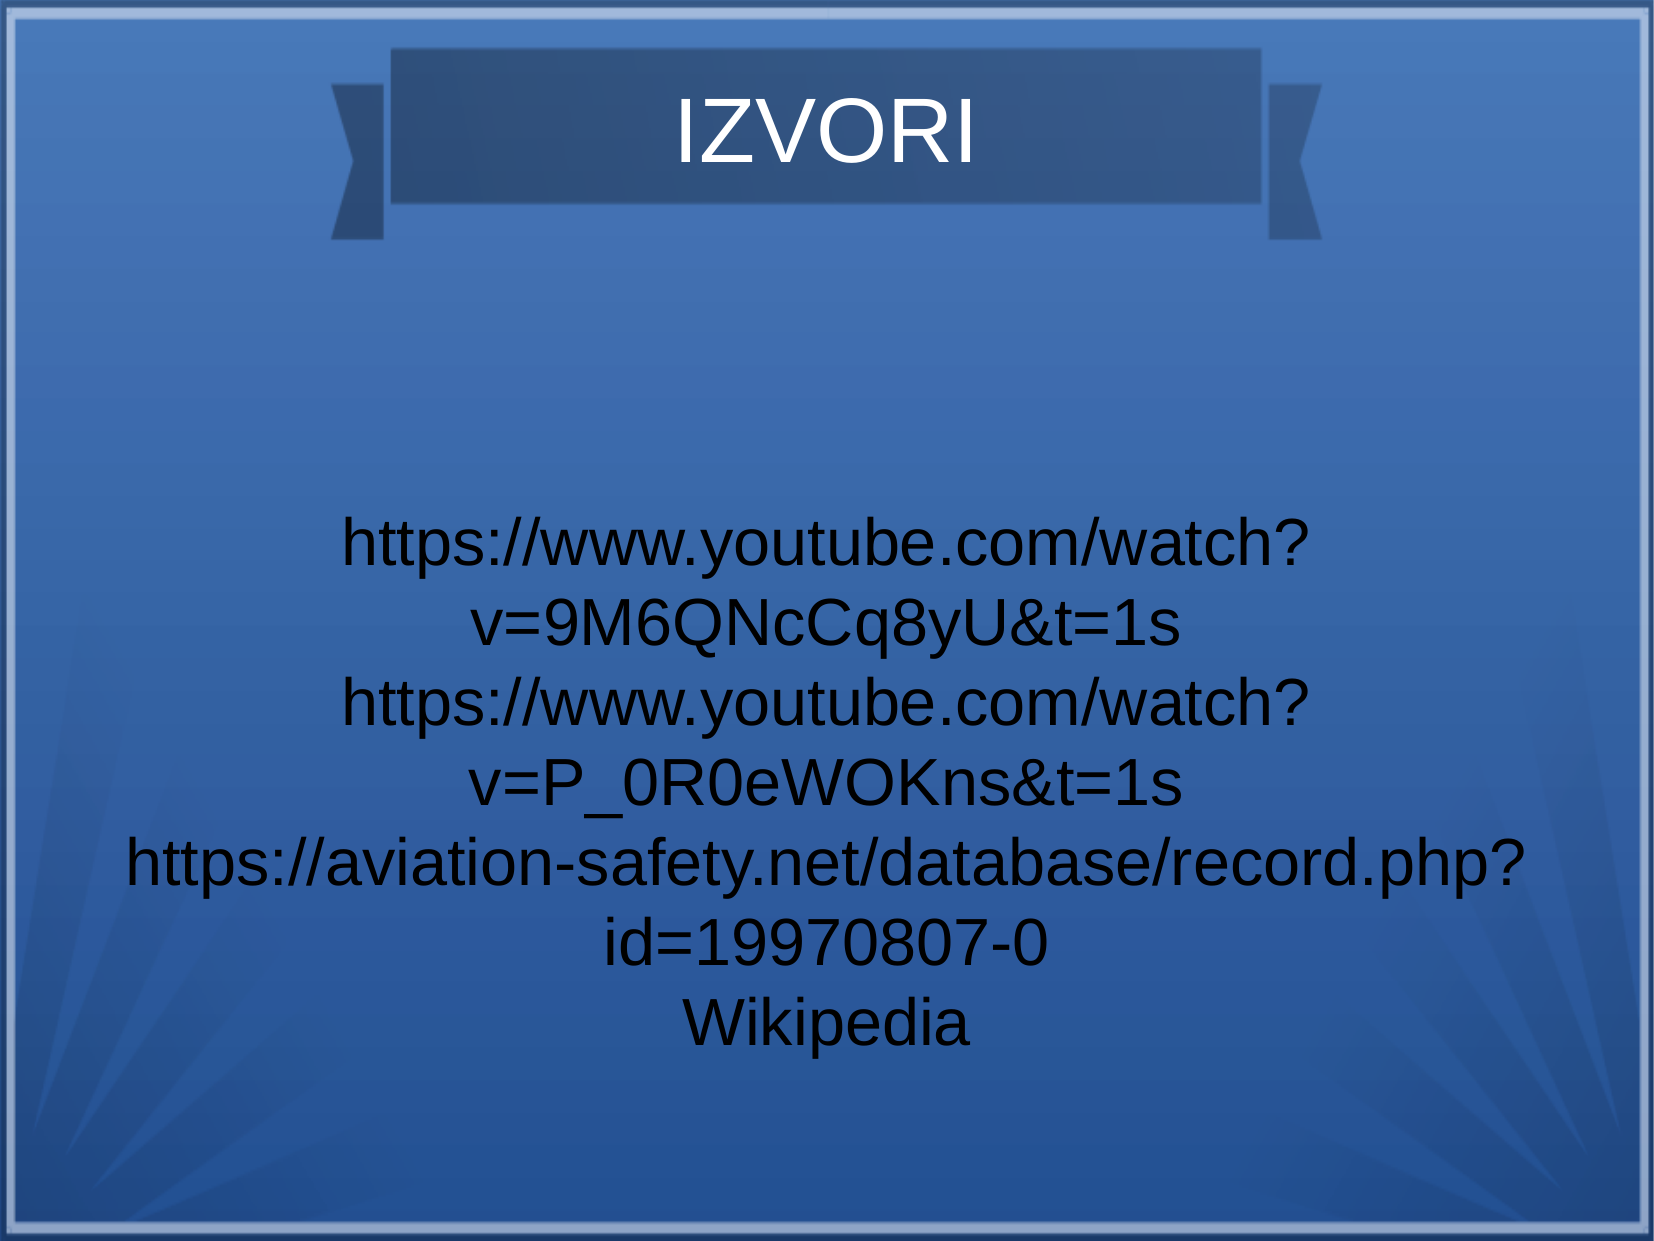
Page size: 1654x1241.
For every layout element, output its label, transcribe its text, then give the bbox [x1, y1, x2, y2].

text_box IZVORI [389, 47, 1264, 205]
picture [0, 0, 1654, 1241]
text_box https://www.youtube.com/watch?v=9M6QNcCq8yU&t=1s https://www.youtube.com/watch?v=P_0R0eWOKns&t=1s https://aviation-safety.net/database/record.php?id=19970807-0 Wikipedia [82, 299, 1571, 1241]
